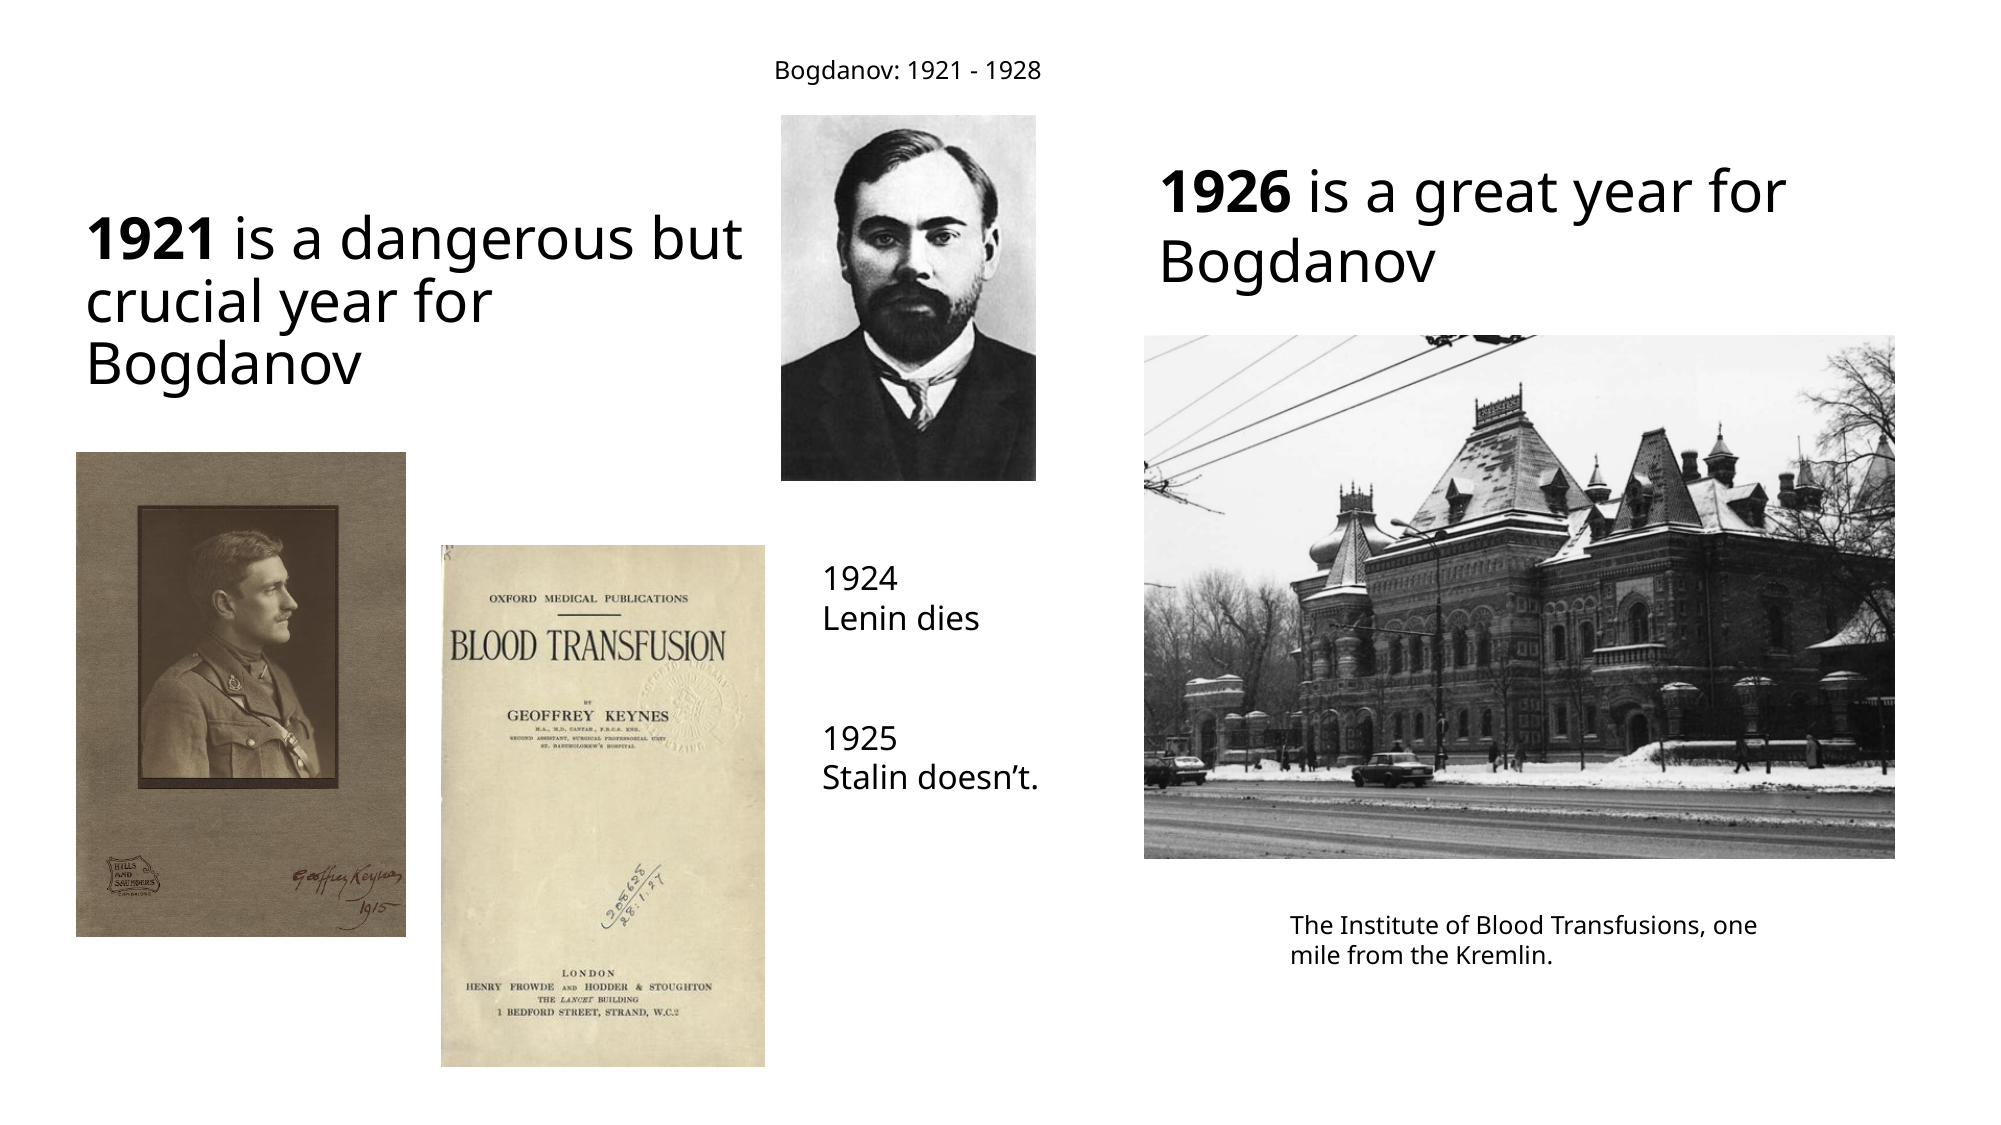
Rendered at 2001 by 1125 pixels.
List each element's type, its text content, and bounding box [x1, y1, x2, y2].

text_box Bogdanov: 1921 - 1928 [759, 46, 1057, 92]
text_box 1924 Lenin dies 1925 Stalin doesn’t. [807, 549, 1055, 804]
text_box 1926 is a great year for Bogdanov [1144, 146, 1862, 302]
title 1921 is a dangerous but crucial year for Bogdanov [70, 194, 781, 413]
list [76, 452, 406, 937]
picture [1144, 335, 1895, 859]
text_box The Institute of Blood Transfusions, one mile from the Kremlin. [1275, 902, 1804, 977]
picture [441, 545, 765, 1067]
picture [781, 115, 1036, 481]
